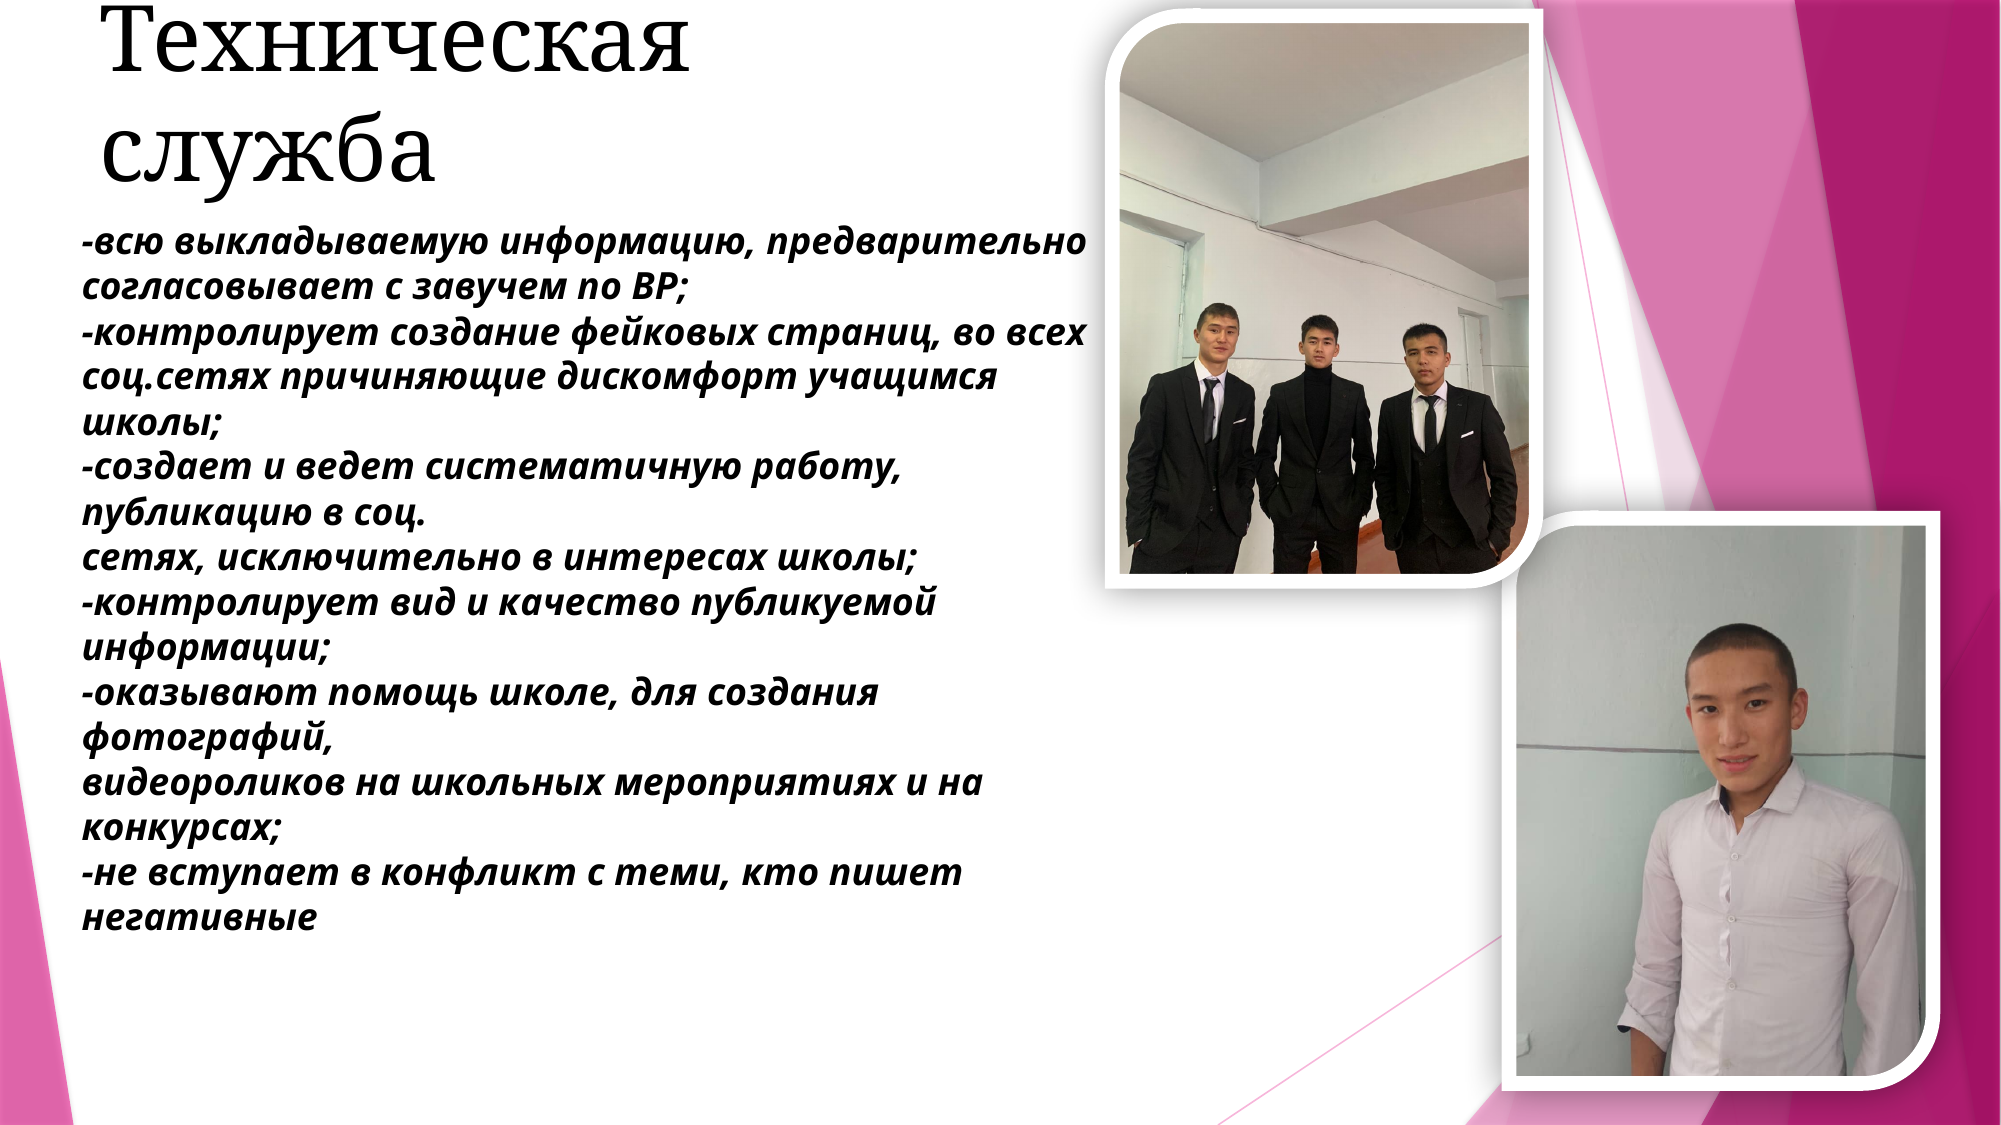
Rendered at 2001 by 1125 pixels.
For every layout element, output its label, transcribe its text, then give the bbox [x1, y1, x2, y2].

text_box -всю выкладываемую информацию, предварительно согласовывает с завучем по ВР; -контролирует создание фейковых страниц, во всех соц.сетях причиняющие дискомфорт учащимся школы; -создает и ведет систематичную работу, публикацию в соц. сетях, исключительно в интересах школы; -контролирует вид и качество публикуемой информации; -оказывают помощь школе, для создания фотографий, видеороликов на школьных мероприятиях и на конкурсах; -не вступает в конфликт с теми, кто пишет негативные [66, 210, 1140, 945]
picture [1111, 15, 1934, 1084]
text_box Техническая служба [84, 0, 715, 208]
